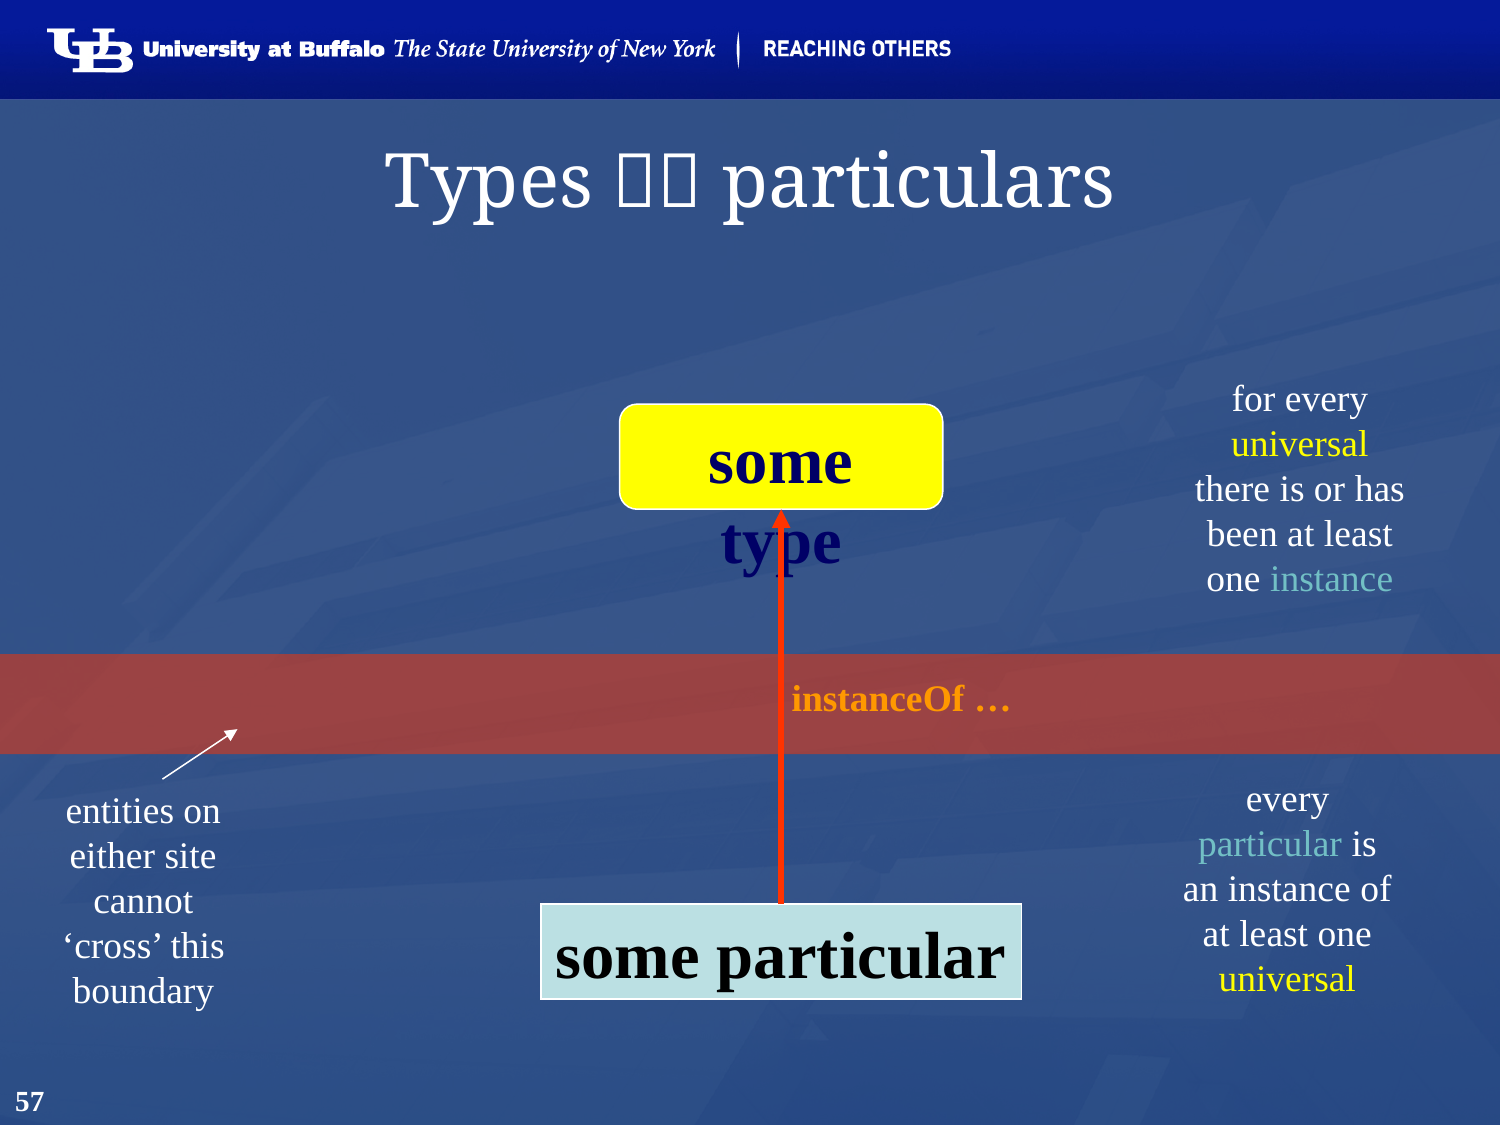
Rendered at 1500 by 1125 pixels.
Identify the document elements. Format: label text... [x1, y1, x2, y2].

slide_number 57 [0, 1074, 101, 1125]
picture [0, 0, 1500, 99]
text_box some type [619, 404, 943, 510]
title Types  particulars [37, 125, 1463, 250]
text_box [37, 728, 250, 1020]
text_box for every universal there is or has been at least one instance [1175, 366, 1425, 607]
text_box some particular [540, 904, 1022, 999]
text_box [785, 654, 1500, 755]
text_box [0, 654, 776, 755]
text_box every particular is an instance of at least one universal [1162, 766, 1413, 1007]
